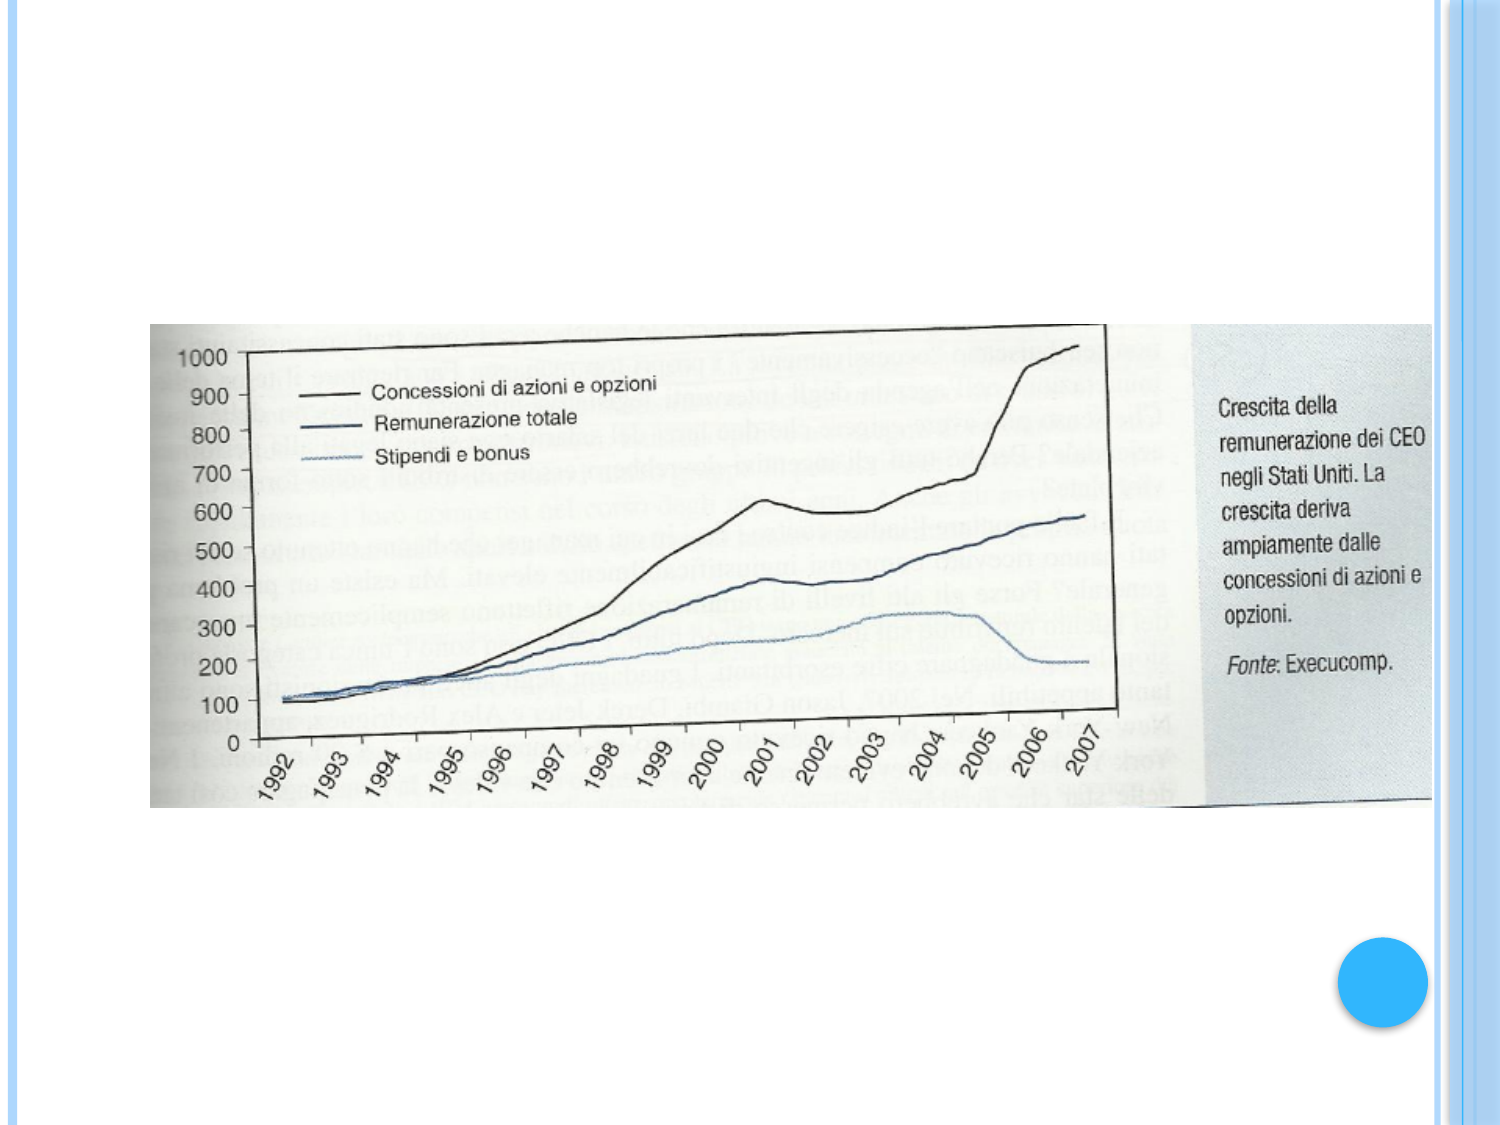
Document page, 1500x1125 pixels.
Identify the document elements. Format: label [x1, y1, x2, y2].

picture [149, 324, 1432, 809]
